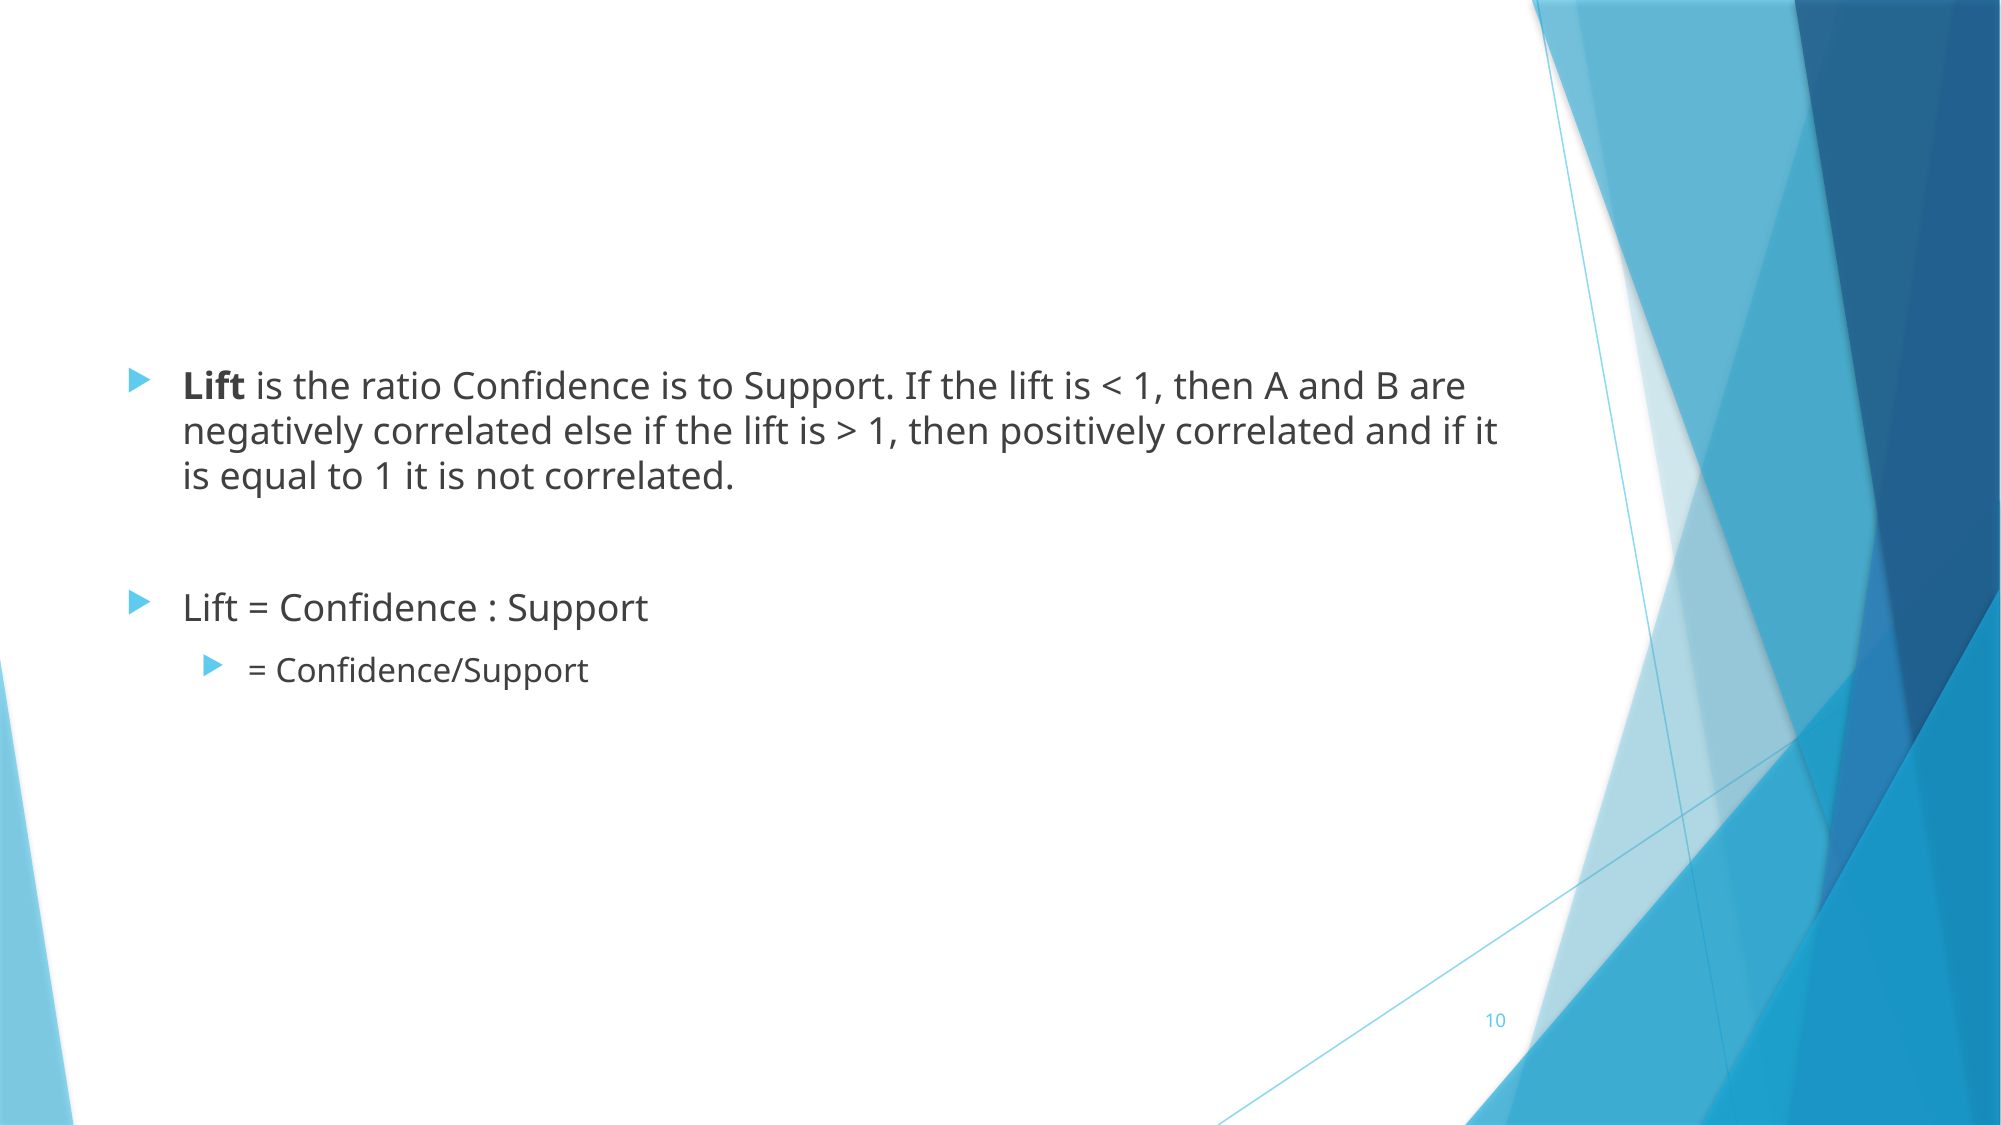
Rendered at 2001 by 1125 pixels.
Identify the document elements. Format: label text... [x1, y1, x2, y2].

slide_number 10 [1409, 991, 1522, 1051]
list Lift is the ratio Confidence is to Support. If the lift is < 1, then A and B are negatively correlated else if the lift is > 1, then positively correlated and if it is equal to 1 it is not correlated. Lift = Confidence : Support = Confidence/Support [111, 354, 1522, 992]
